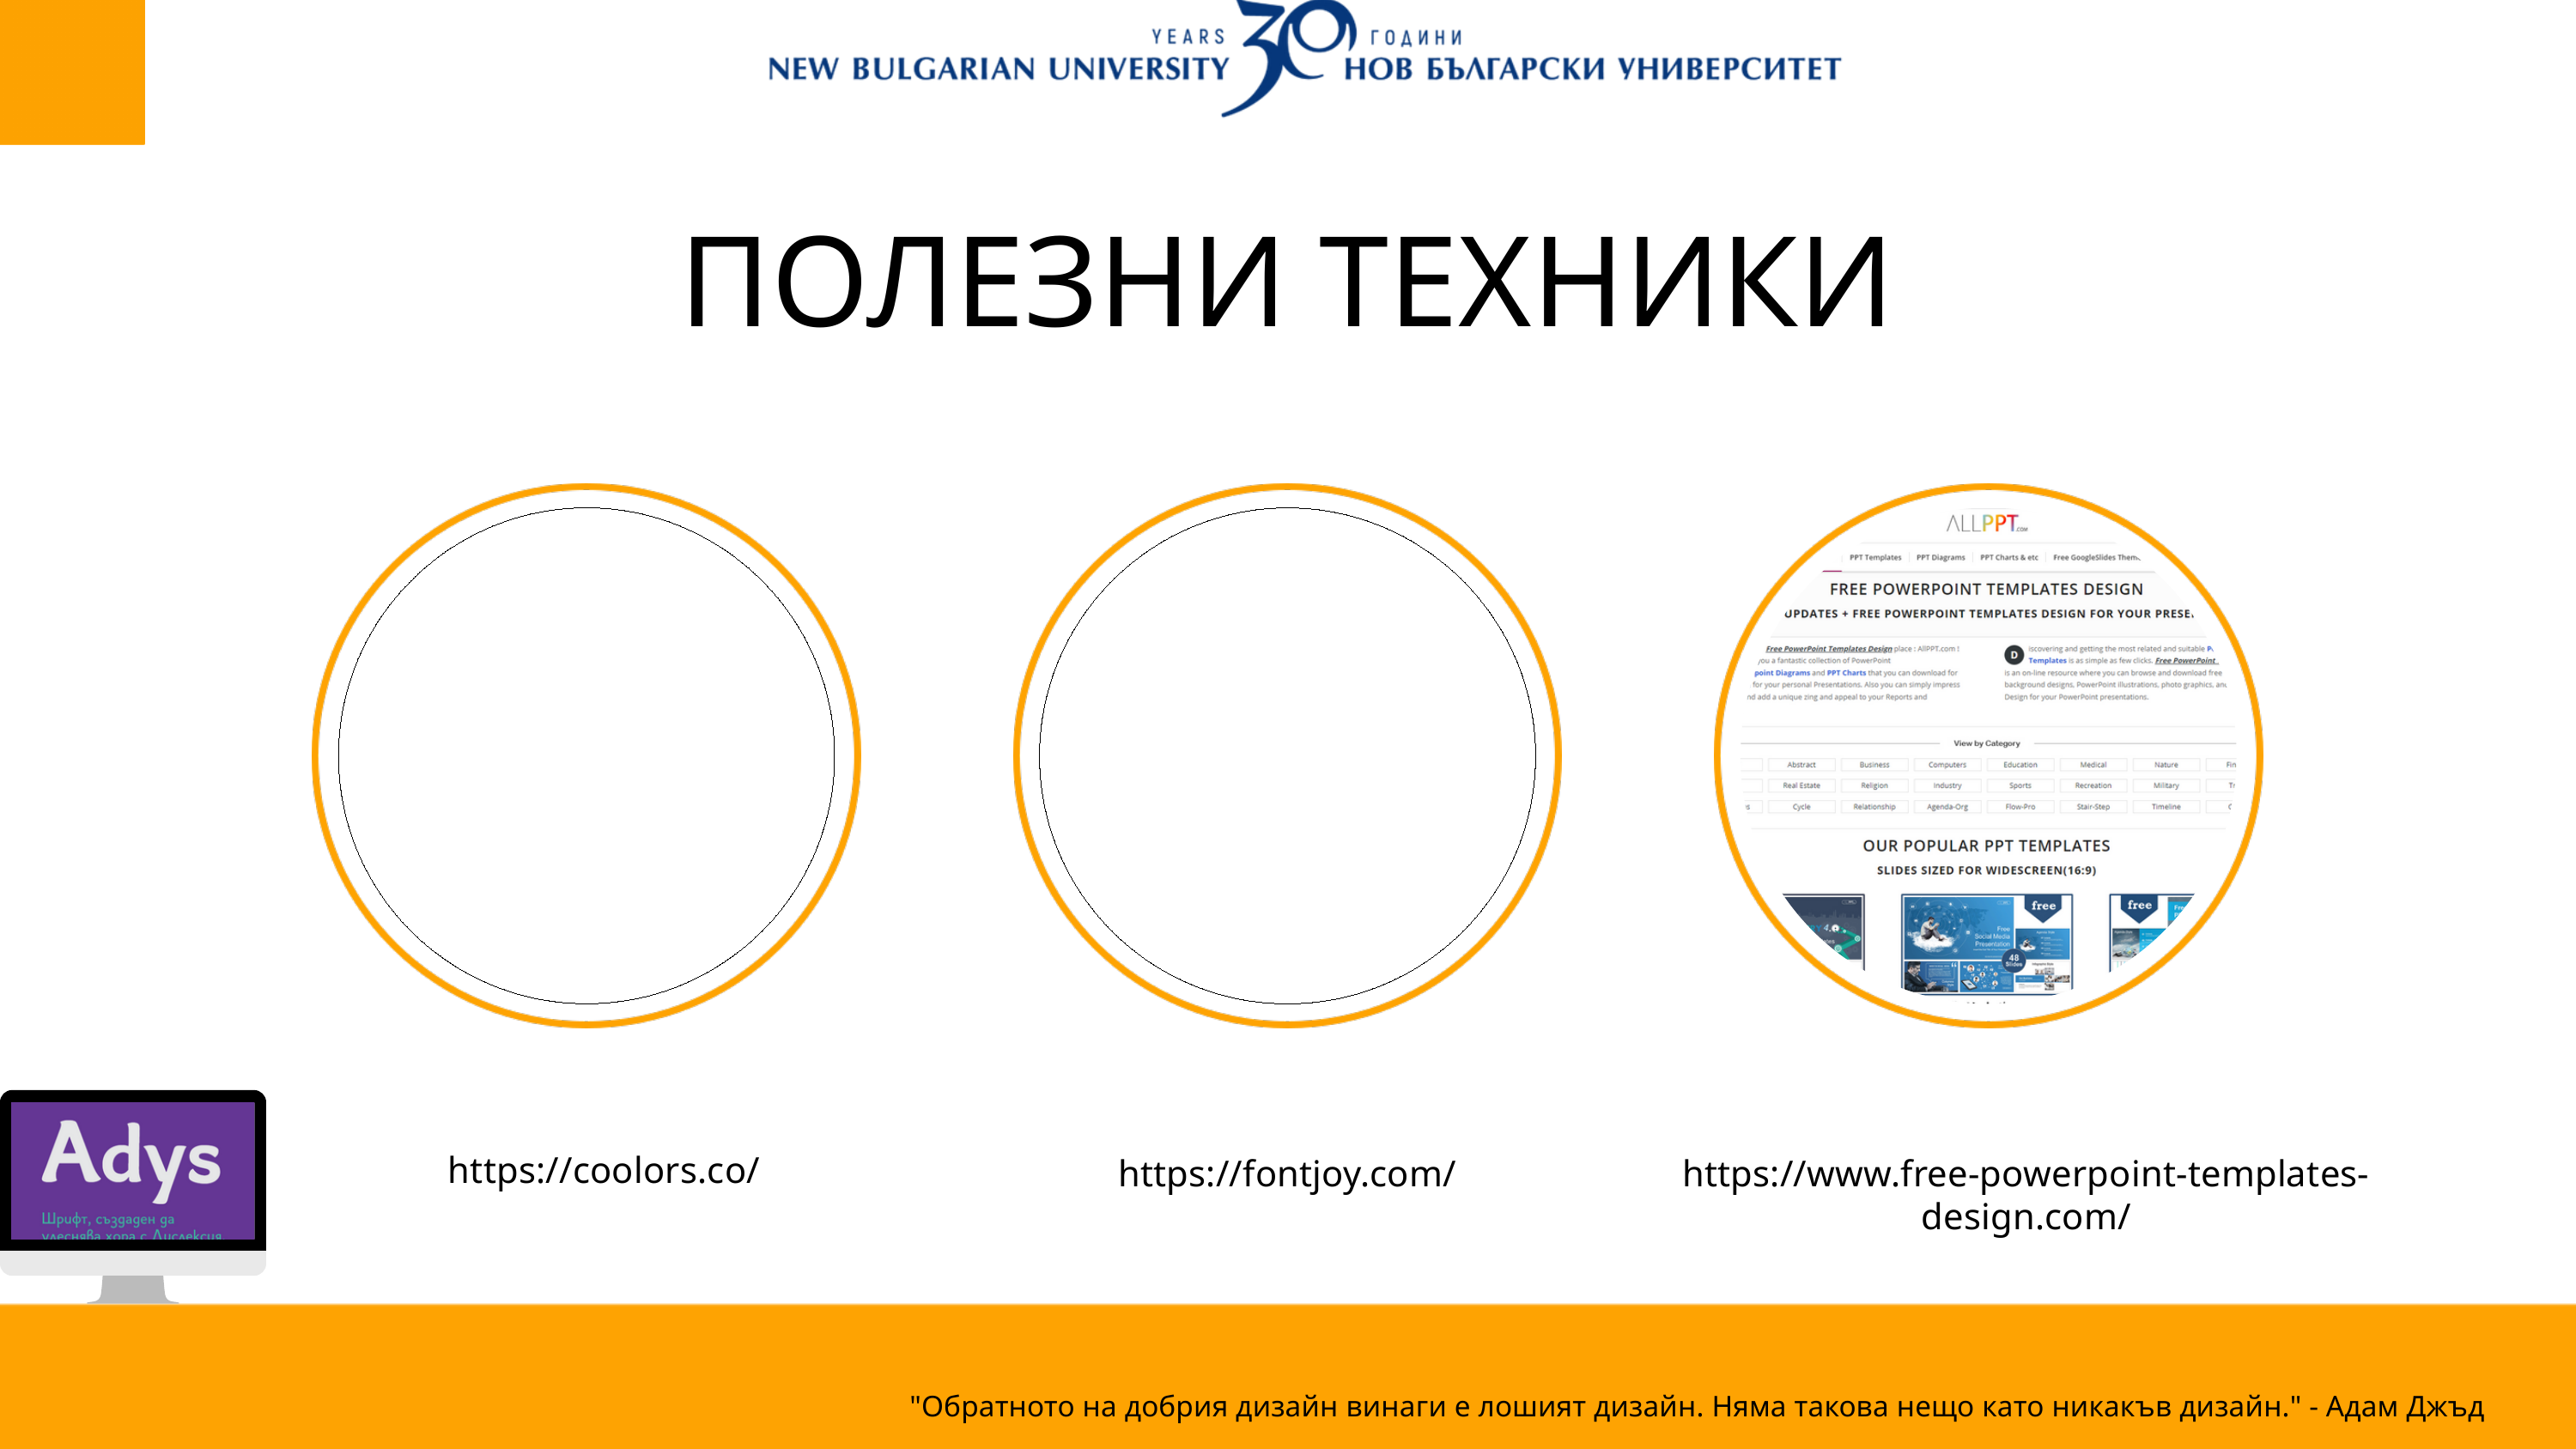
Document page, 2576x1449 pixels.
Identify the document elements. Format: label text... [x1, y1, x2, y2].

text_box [1039, 507, 1536, 561]
text_box https://coolors.co/ [437, 1147, 718, 1191]
text_box https://www.free-powerpoint-templates-design.com/ [1858, 1151, 2411, 1238]
text_box "Обратното на добрия дизайн винаги е лошият дизайн. Няма такова нещо като никакъв дизайн." - Адам Джъд [1858, 1388, 2555, 1423]
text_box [337, 507, 835, 1004]
picture [0, 482, 2576, 1449]
picture [703, 0, 1906, 275]
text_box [0, 1089, 267, 1304]
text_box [1740, 507, 2237, 1004]
text_box ПОЛЕЗНИ ТЕХНИКИ [464, 191, 2111, 352]
picture [0, 0, 145, 186]
